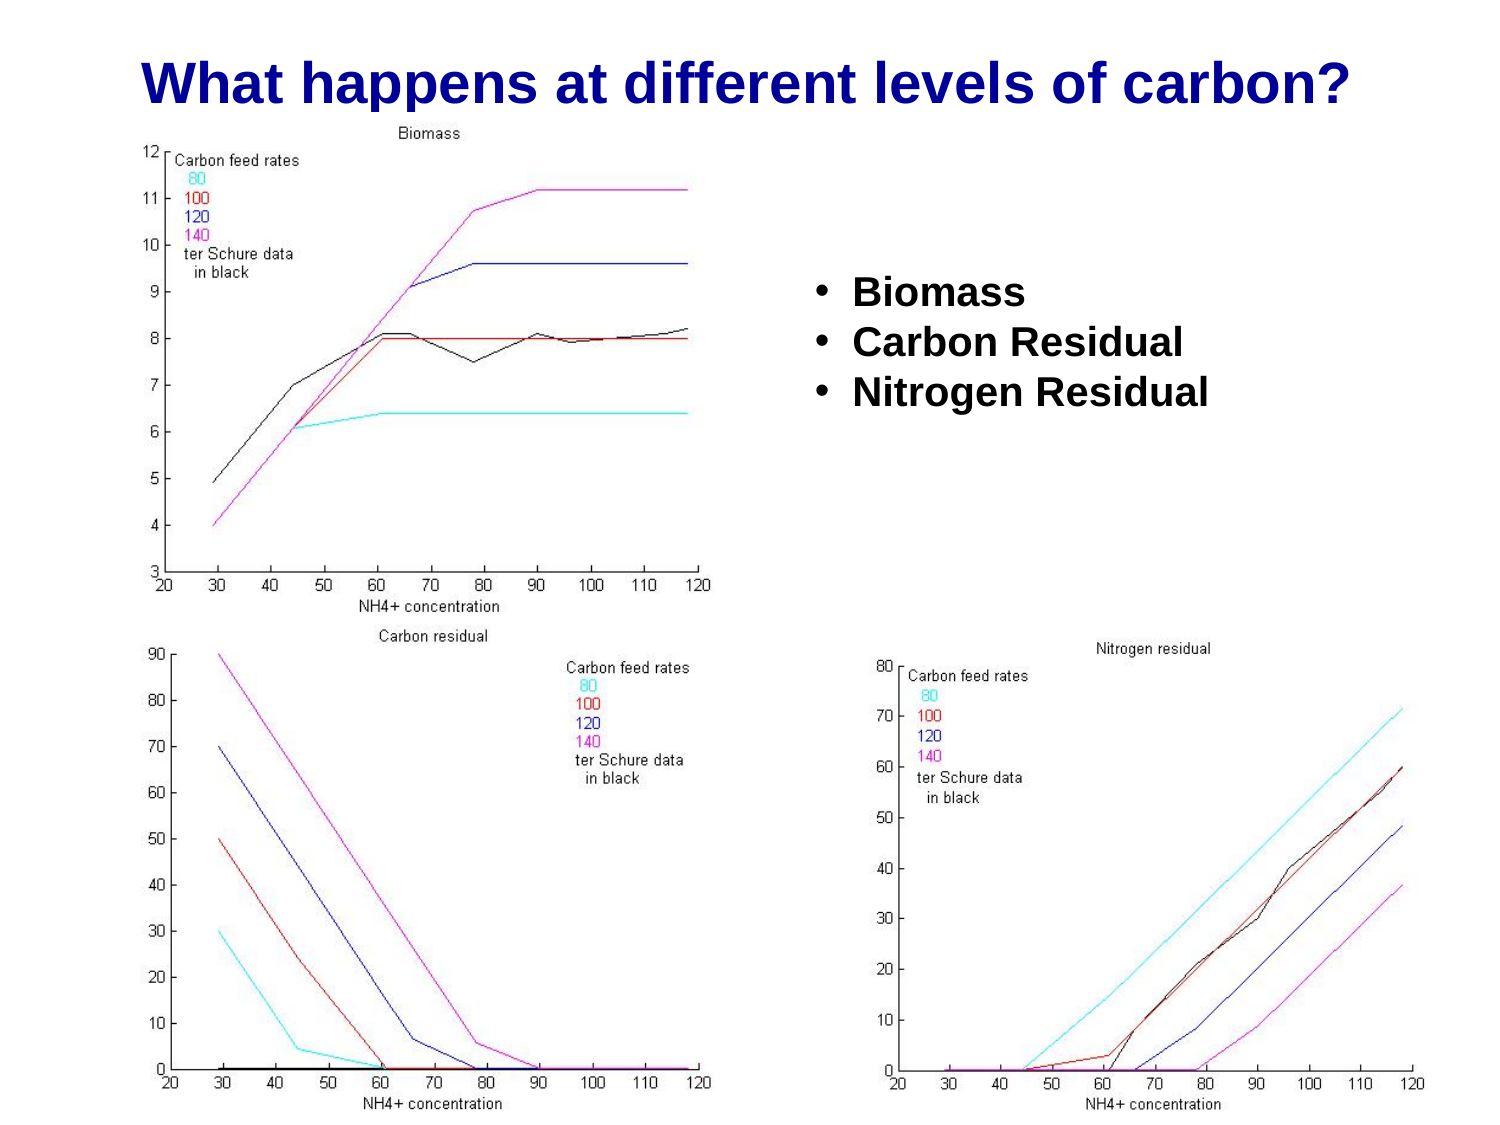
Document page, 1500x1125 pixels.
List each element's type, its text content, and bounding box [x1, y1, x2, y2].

picture [812, 627, 1476, 1125]
picture [74, 112, 763, 1125]
text_box What happens at different levels of carbon? [32, 37, 1463, 123]
text_box Biomass Carbon Residual Nitrogen Residual [800, 257, 1450, 473]
